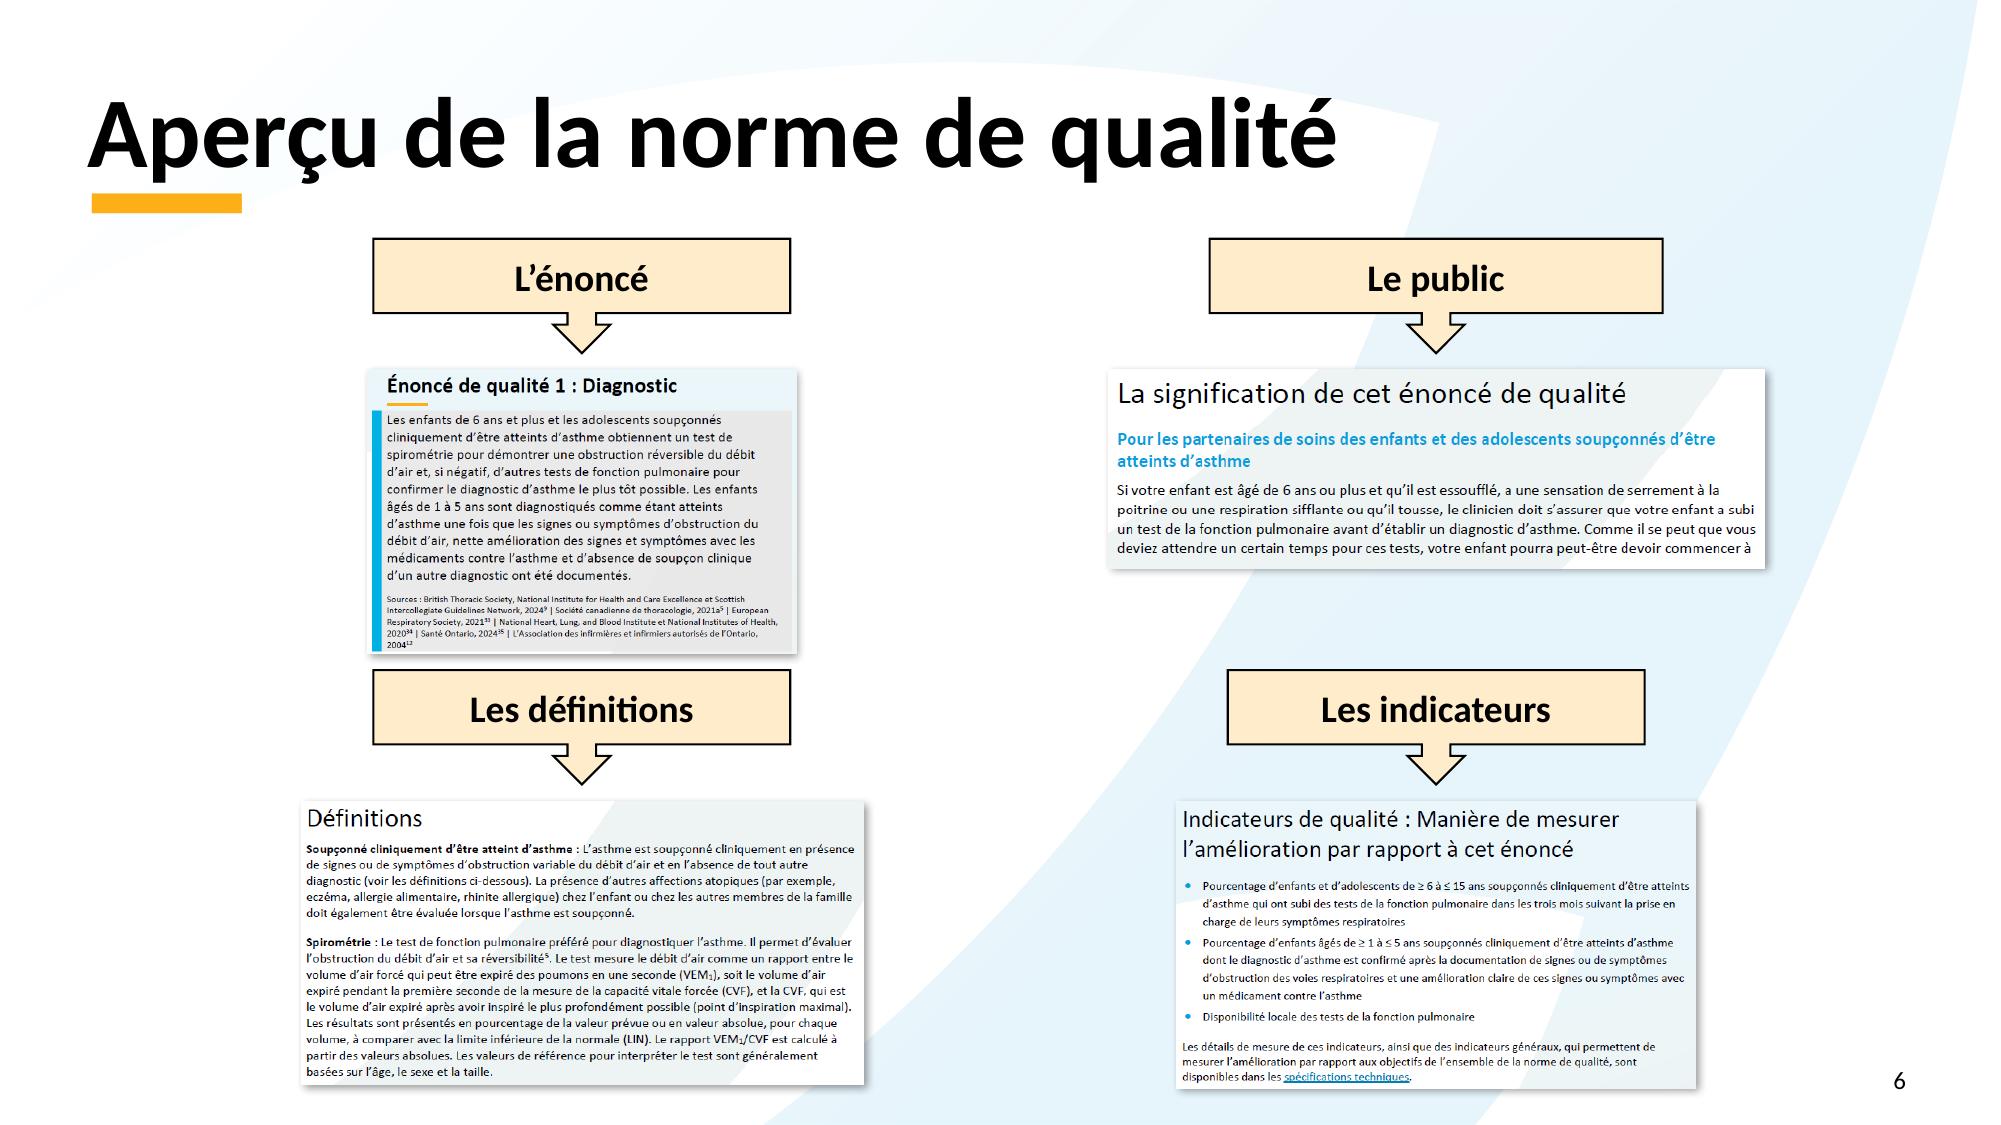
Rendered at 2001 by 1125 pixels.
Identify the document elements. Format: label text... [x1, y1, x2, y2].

title Aperçu de la norme de qualité [87, 77, 1838, 192]
text_box Le public [1208, 237, 1664, 355]
text_box L’énoncé [372, 237, 792, 355]
text_box Les indicateurs [1226, 669, 1646, 787]
picture [0, 0, 2001, 1125]
text_box Les définitions [372, 669, 792, 787]
